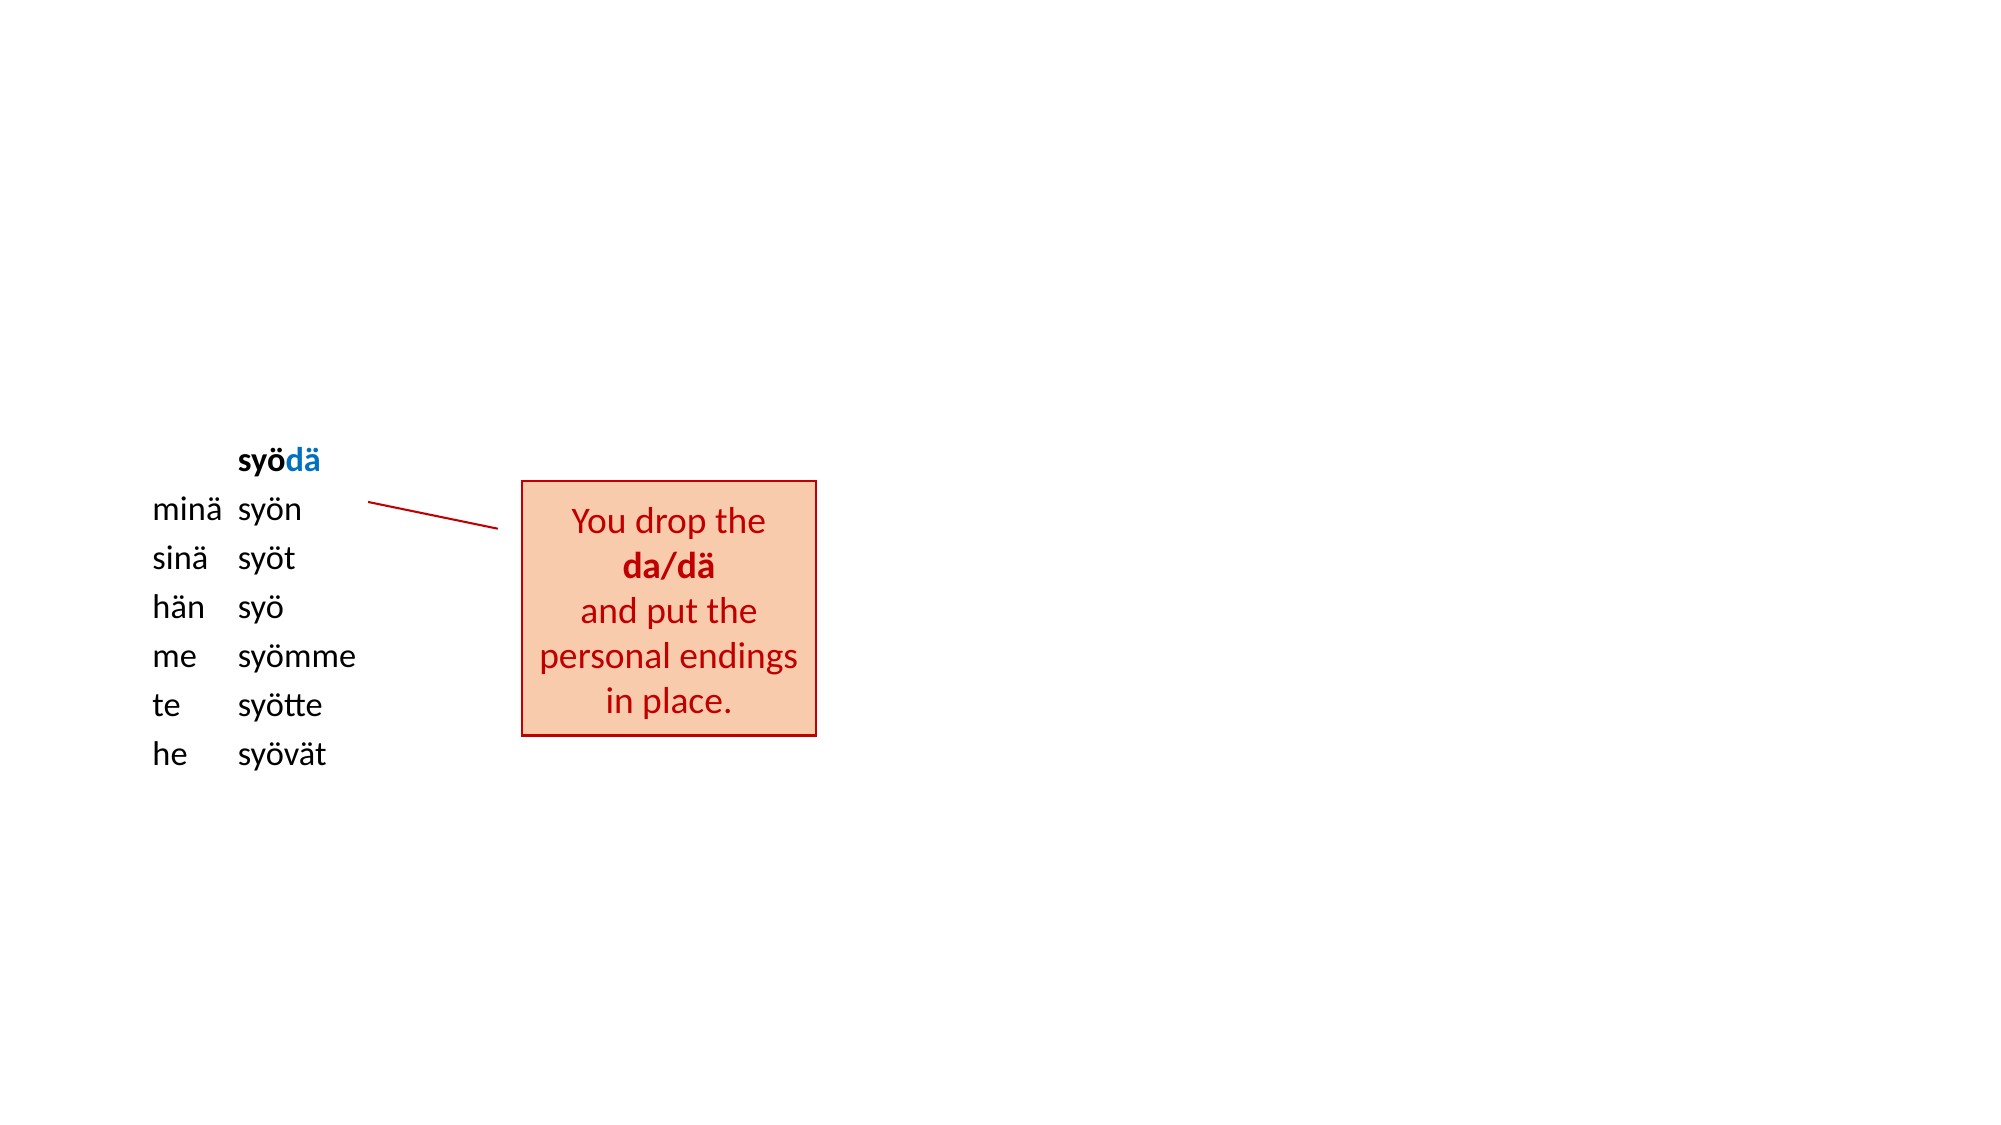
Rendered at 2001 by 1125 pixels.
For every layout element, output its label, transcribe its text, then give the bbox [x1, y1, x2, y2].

text_box You drop the da/dä and put the personal endings in place. [521, 480, 817, 737]
list syödä minä syön sinä syöt hän syö me syömme te syötte he syövät [137, 299, 1115, 1014]
text_box You drop the da/dä and put the personal endings in place. [367, 500, 499, 530]
